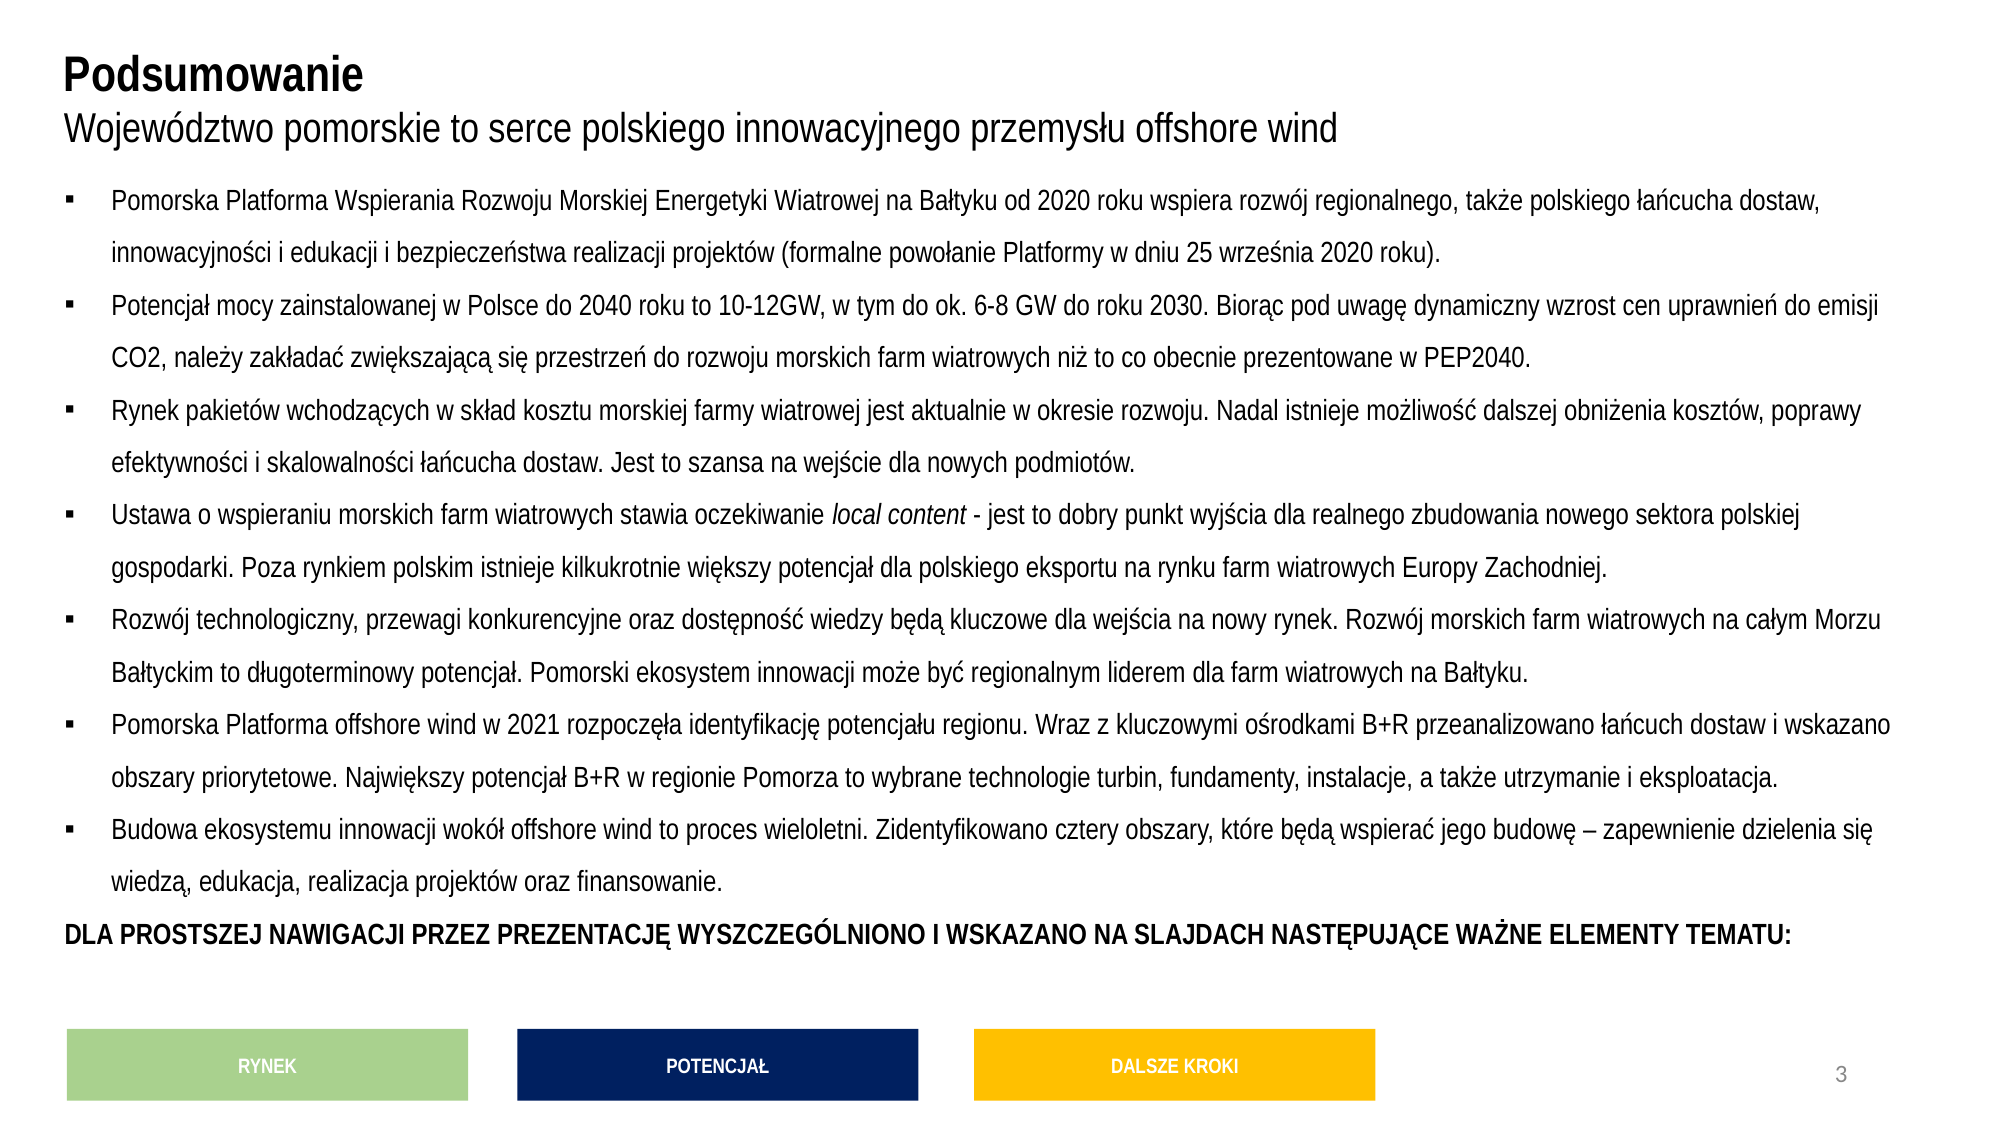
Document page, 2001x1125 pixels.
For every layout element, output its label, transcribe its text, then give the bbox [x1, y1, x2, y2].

text_box Podsumowanie Województwo pomorskie to serce polskiego innowacyjnego przemysłu offshore wind [48, 33, 1900, 160]
text_box POTENCJAŁ [517, 1028, 919, 1101]
slide_number 3 [1412, 1042, 1863, 1103]
text_box Pomorska Platforma Wspierania Rozwoju Morskiej Energetyki Wiatrowej na Bałtyku od 2020 roku wspiera rozwój regionalnego, także polskiego łańcucha dostaw, innowacyjności i edukacji i bezpieczeństwa realizacji projektów (formalne powołanie Platformy w dniu 25 września 2020 roku). Potencjał mocy zainstalowanej w Polsce do 2040 roku to 10-12GW, w tym do ok. 6-8 GW do roku 2030. Biorąc pod uwagę dynamiczny wzrost cen uprawnień do emisji CO2, należy zakładać zwiększającą się przestrzeń do rozwoju morskich farm wiatrowych niż to co obecnie prezentowane w PEP2040. Rynek pakietów wchodzących w skład kosztu morskiej farmy wiatrowej jest aktualnie w okresie rozwoju. Nadal istnieje możliwość dalszej obniżenia kosztów, poprawy efektywności i skalowalności łańcucha dostaw. Jest to szansa na wejście dla nowych podmiotów. Ustawa o wspieraniu morskich farm wiatrowych stawia oczekiwanie local content - jest to dobry punkt wyjścia dla realnego zbudowania nowego sektora polskiej gospodarki. Poza rynkiem polskim istnieje kilkukrotnie większy potencjał dla polskiego eksportu na rynku farm wiatrowych Europy Zachodniej. Rozwój technologiczny, przewagi konkurencyjne oraz dostępność wiedzy będą kluczowe dla wejścia na nowy rynek. Rozwój morskich farm wiatrowych na całym Morzu Bałtyckim to długoterminowy potencjał. Pomorski ekosystem innowacji może być regionalnym liderem dla farm wiatrowych na Bałtyku. Pomorska Platforma offshore wind w 2021 rozpoczęła identyfikację potencjału regionu. Wraz z kluczowymi ośrodkami B+R przeanalizowano łańcuch dostaw i wskazano obszary priorytetowe. Największy potencjał B+R w regionie Pomorza to wybrane technologie turbin, fundamenty, instalacje, a także utrzymanie i eksploatacja. Budowa ekosystemu innowacji wokół offshore wind to proces wieloletni. Zidentyfikowano cztery obszary, które będą wspierać jego budowę – zapewnienie dzielenia się wiedzą, edukacja, realizacja projektów oraz finansowanie. DLA PROSTSZEJ NAWIGACJI PRZEZ PREZENTACJĘ WYSZCZEGÓLNIONO I WSKAZANO NA SLAJDACH NASTĘPUJĄCE WAŻNE ELEMENTY TEMATU: [49, 156, 1919, 1060]
text_box RYNEK [66, 1028, 469, 1101]
text_box DALSZE KROKI [974, 1028, 1376, 1101]
